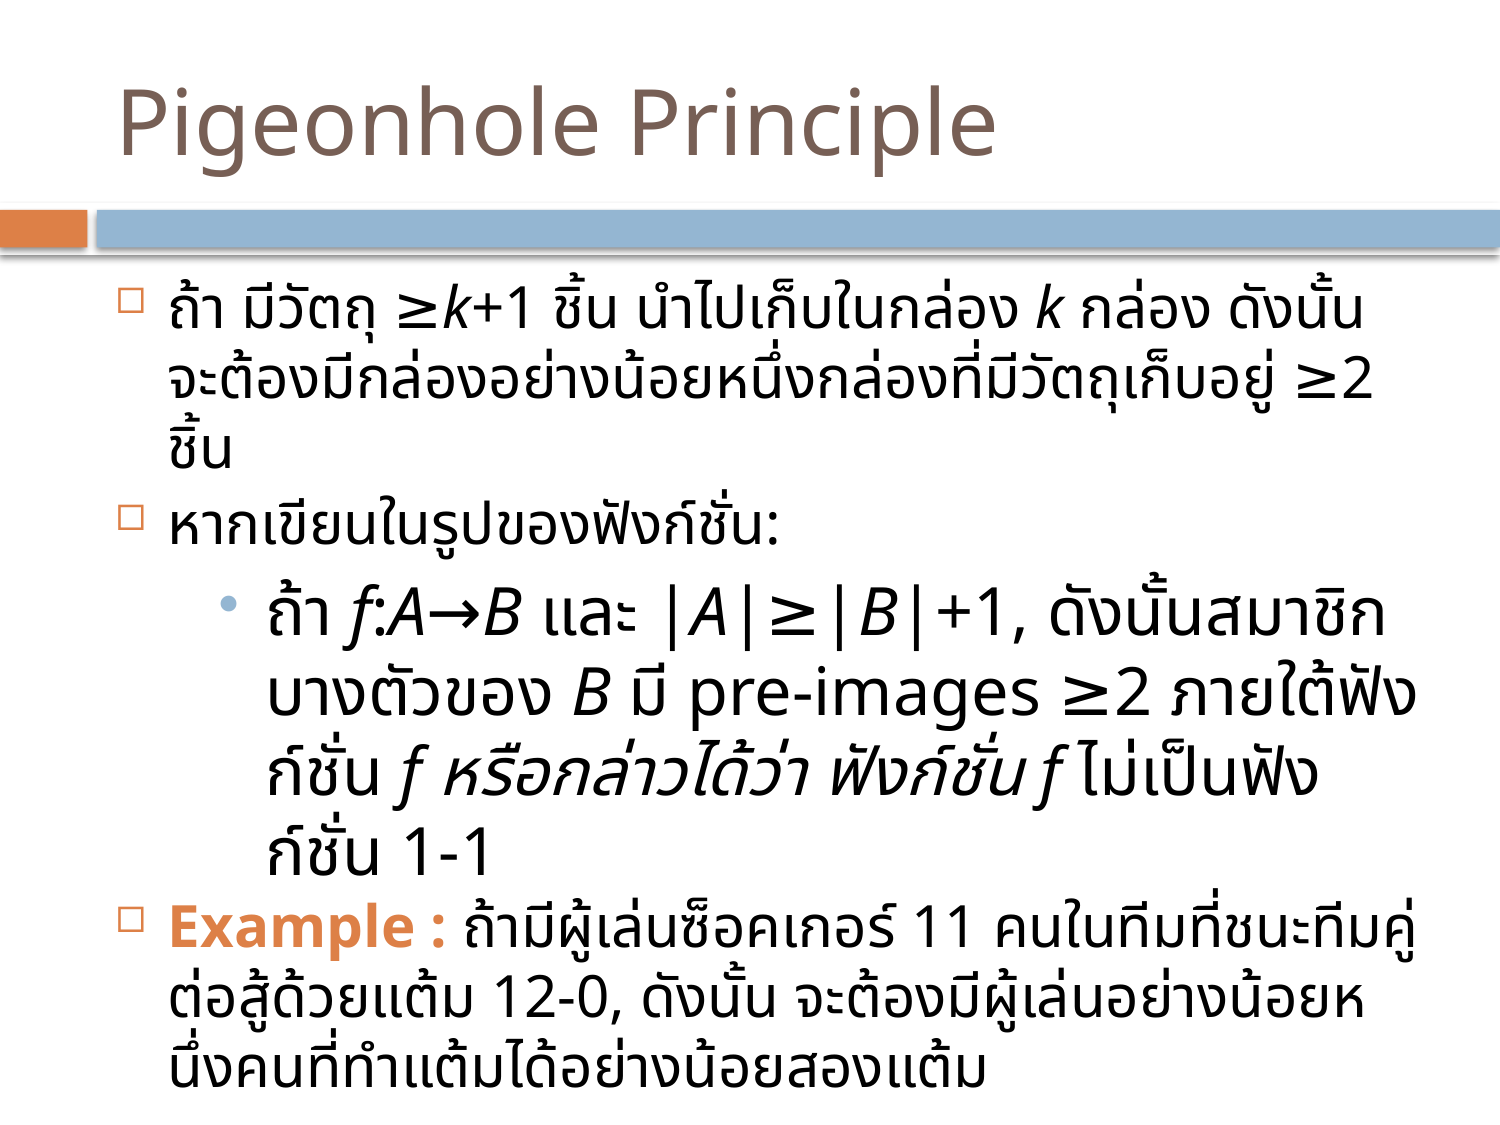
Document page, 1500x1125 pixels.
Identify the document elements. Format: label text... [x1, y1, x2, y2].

list ถ้า มีวัตถุ ≥k+1 ชิ้น นำไปเก็บในกล่อง k กล่อง ดังนั้น จะต้องมีกล่องอย่างน้อยหนึ่งกล่องที่มีวัตถุเก็บอยู่ ≥2 ชิ้น หากเขียนในรูปของฟังก์ชั่น: ถ้า f:A→B และ |A|≥|B|+1, ดังนั้นสมาชิกบางตัวของ B มี pre-images ≥2 ภายใต้ฟังก์ชั่น f หรือกล่าวได้ว่า ฟังก์ชั่น f ไม่เป็นฟังก์ชั่น 1-1 Example : ถ้ามีผู้เล่นซ็อคเกอร์ 11 คนในทีมที่ชนะทีมคู่ต่อสู้ด้วยแต้ม 12-0, ดังนั้น จะต้องมีผู้เล่นอย่างน้อยหนึ่งคนที่ทำแต้มได้อย่างน้อยสองแต้ม Example : ถ้านิสิตมีวิชาเรียน 6 วิชา ตั้งแต่วันจันทร์ถึงวันศุกร์ ดังนั้น จะต้องมีอย่างน้อยหนึ่งวันที่นิสิตมีเรียนอย่างน้อยสองวิชา [100, 262, 1439, 1001]
title Pigeonhole Principle [100, 37, 1439, 201]
